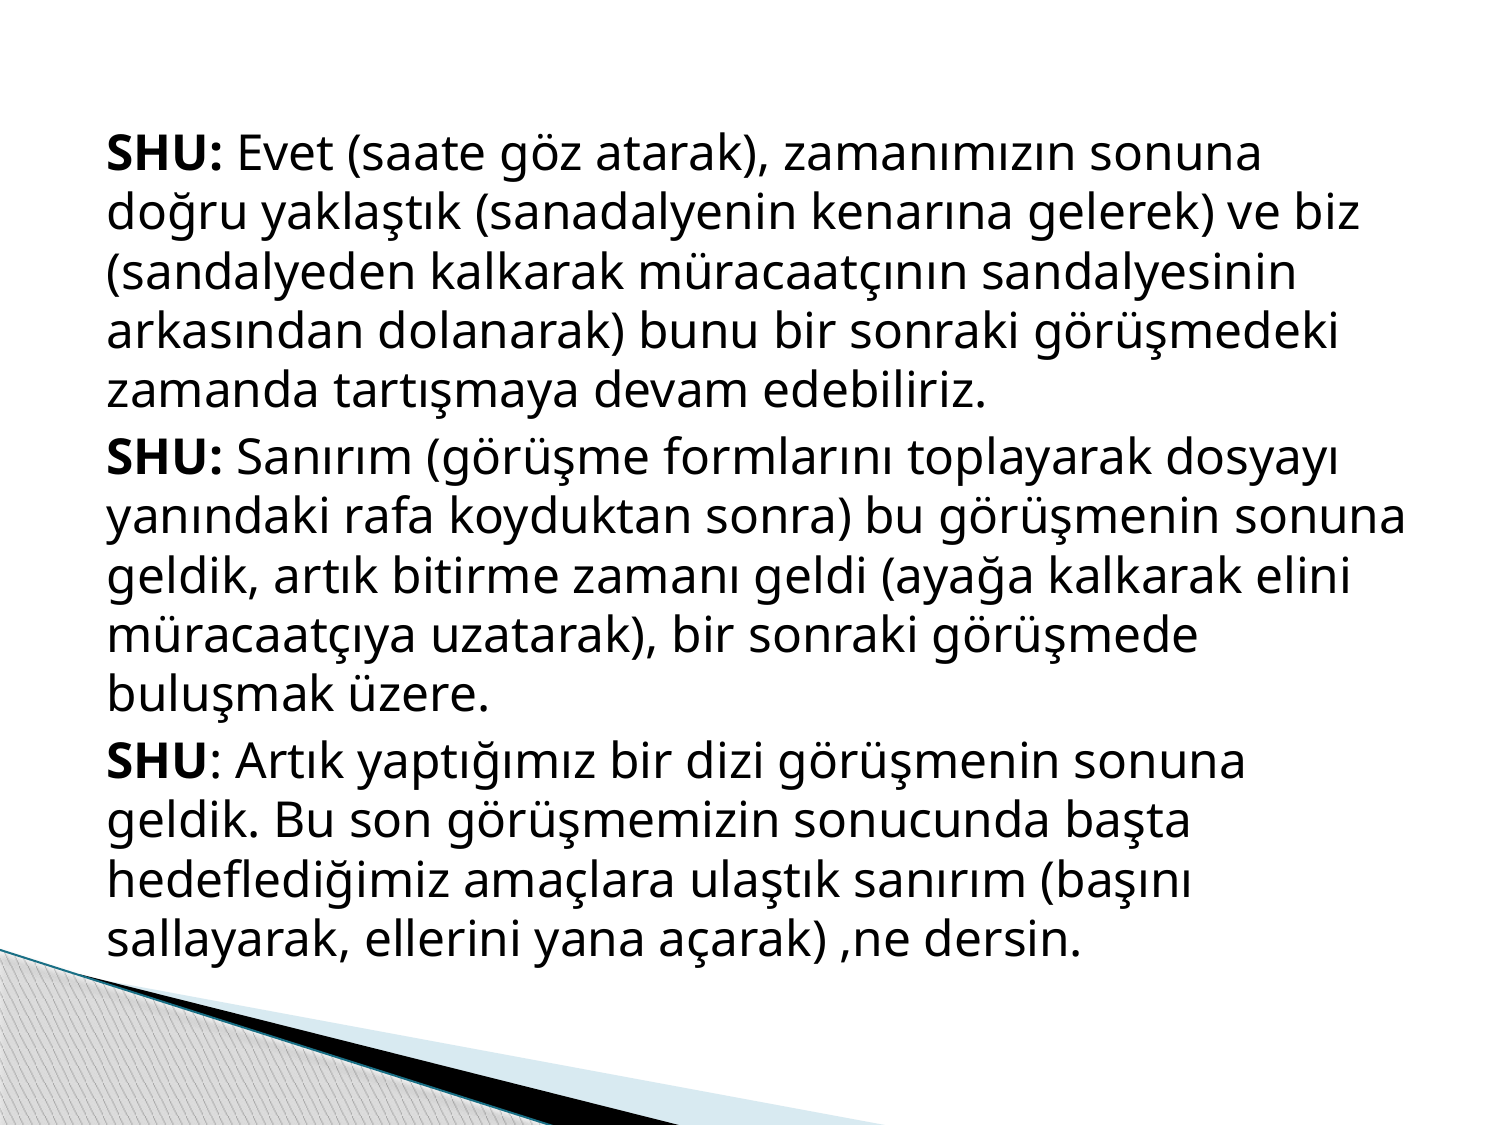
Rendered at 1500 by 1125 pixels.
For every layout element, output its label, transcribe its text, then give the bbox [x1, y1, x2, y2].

list SHU: Evet (saate göz atarak), zamanımızın sonuna doğru yaklaştık (sanadalyenin kenarına gelerek) ve biz (sandalyeden kalkarak müracaatçının sandalyesinin arkasından dolanarak) bunu bir sonraki görüşmedeki zamanda tartışmaya devam edebiliriz. SHU: Sanırım (görüşme formlarını toplayarak dosyayı yanındaki rafa koyduktan sonra) bu görüşmenin sonuna geldik, artık bitirme zamanı geldi (ayağa kalkarak elini müracaatçıya uzatarak), bir sonraki görüşmede buluşmak üzere. SHU: Artık yaptığımız bir dizi görüşmenin sonuna geldik. Bu son görüşmemizin sonucunda başta hedeflediğimiz amaçlara ulaştık sanırım (başını sallayarak, ellerini yana açarak) ,ne dersin. [75, 113, 1425, 986]
